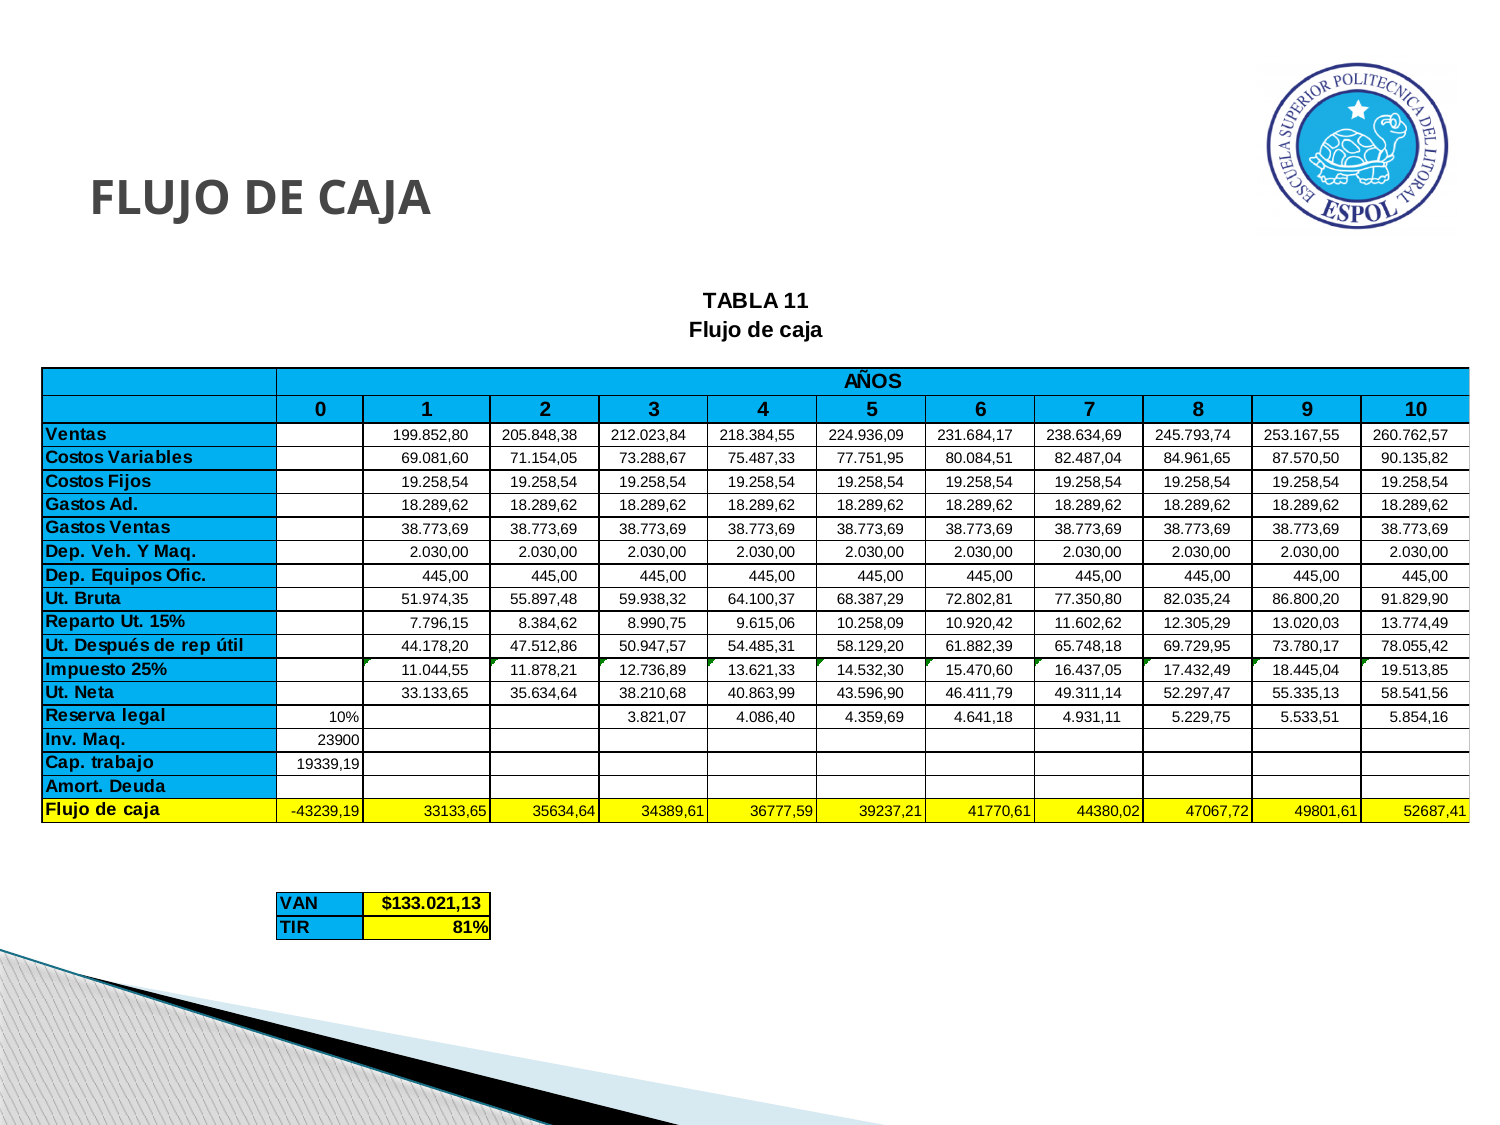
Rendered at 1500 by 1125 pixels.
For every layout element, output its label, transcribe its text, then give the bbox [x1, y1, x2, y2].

title FLUJO DE CAJA [75, 45, 1425, 233]
picture [1257, 54, 1458, 237]
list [41, 285, 1471, 941]
